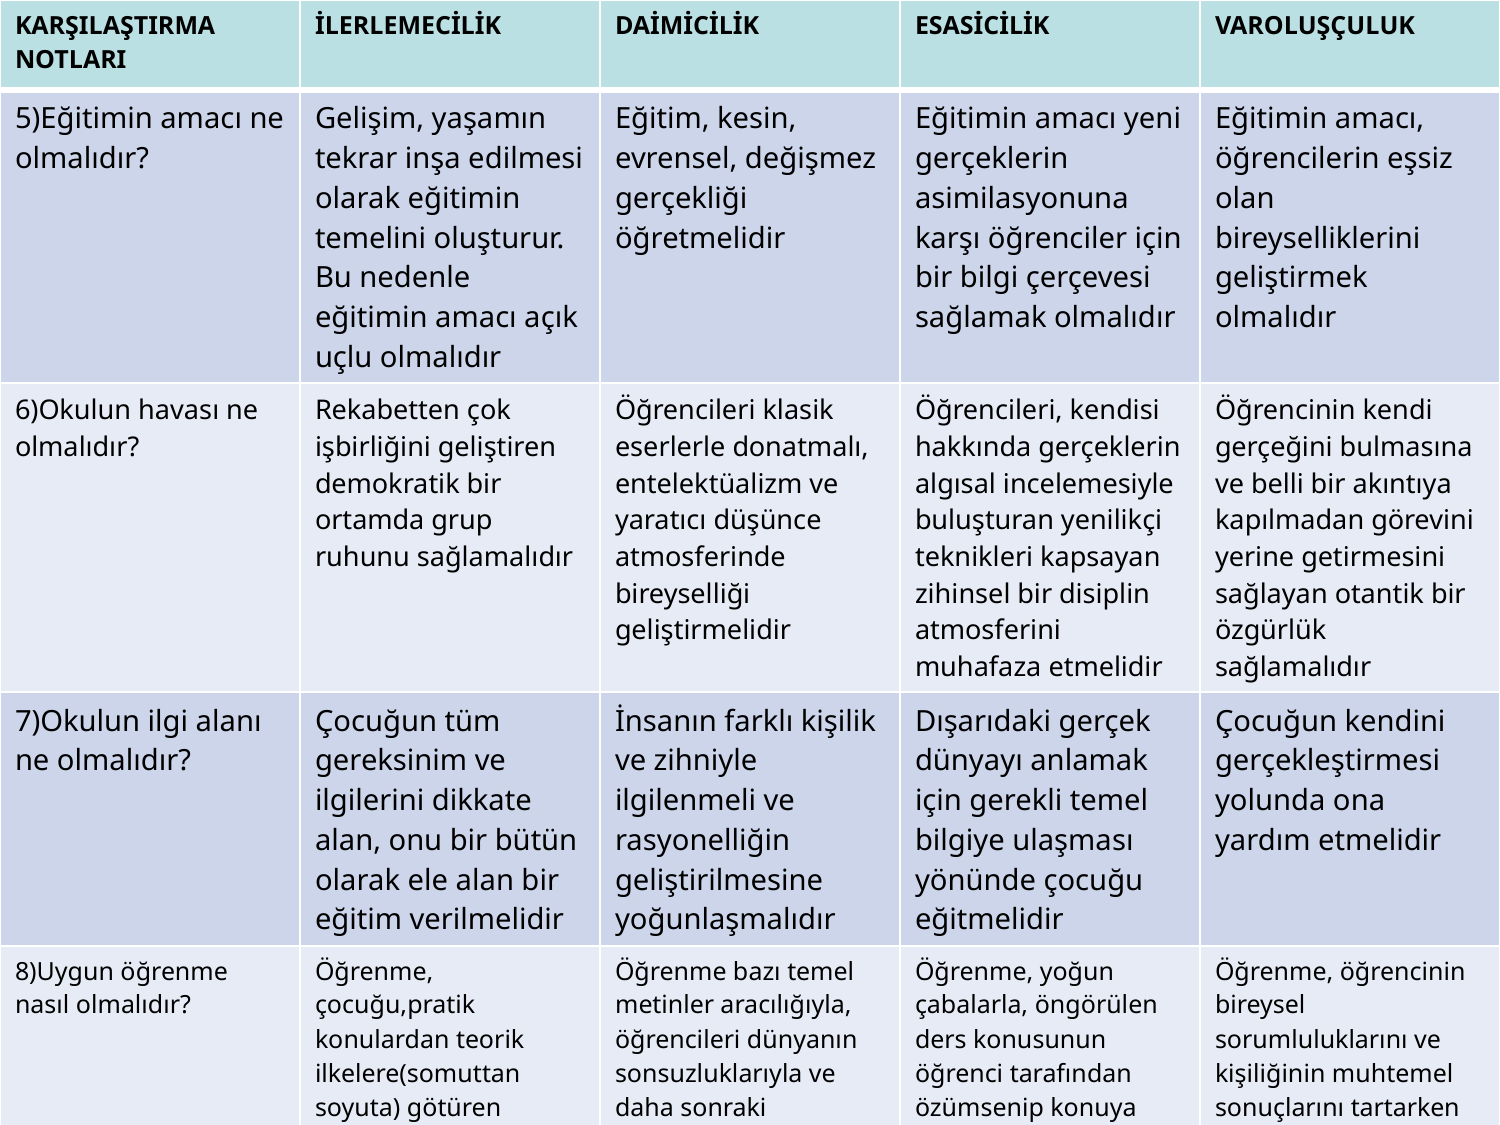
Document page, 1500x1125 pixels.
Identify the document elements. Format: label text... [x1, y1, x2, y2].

table_cell Rekabetten çok işbirliğini geliştiren demokratik bir ortamda grup ruhunu sağlamalıdır [301, 384, 599, 691]
table_cell 7)Okulun ilgi alanı ne olmalıdır? [1, 693, 299, 945]
table_header KARŞILAŞTIRMA NOTLARI [1, 1, 299, 87]
table_cell Öğrenme, çocuğu,pratik konulardan teorik ilkelere(somuttan soyuta) götüren problem çözme projelerinin yaşanmasıyla meydana gelir [301, 947, 599, 1125]
table_cell 6)Okulun havası ne olmalıdır? [1, 384, 299, 691]
table_header İLERLEMECİLİK [301, 1, 599, 87]
table_cell Eğitim, kesin, evrensel, değişmez gerçekliği öğretmelidir [601, 93, 899, 382]
table_header VAROLUŞÇULUK [1201, 1, 1499, 87]
table_cell Öğrenme, yoğun çabalarla, öngörülen ders konusunun öğrenci tarafından özümsenip konuya hakimiyeti sağlamak için oluşur [901, 947, 1199, 1125]
table_cell Dışarıdaki gerçek dünyayı anlamak için gerekli temel bilgiye ulaşması yönünde çocuğu eğitmelidir [901, 693, 1199, 945]
table_cell 8)Uygun öğrenme nasıl olmalıdır? [1, 947, 299, 1125]
table_cell Çocuğun kendini gerçekleştirmesi yolunda ona yardım etmelidir [1201, 693, 1499, 945]
table_header DAİMİCİLİK [601, 1, 899, 87]
table_cell Öğrenme bazı temel metinler aracılığıyla, öğrencileri dünyanın sonsuzluklarıyla ve daha sonraki yaşantılarında uygulayacakları kuramsal ilkelerle tanışık hale getirdikçe oluşur [601, 947, 899, 1125]
table_cell Öğrencinin kendi gerçeğini bulmasına ve belli bir akıntıya kapılmadan görevini yerine getirmesini sağlayan otantik bir özgürlük sağlamalıdır [1201, 384, 1499, 691]
table_cell Eğitimin amacı yeni gerçeklerin asimilasyonuna karşı öğrenciler için bir bilgi çerçevesi sağlamak olmalıdır [901, 93, 1199, 382]
table_header ESASİCİLİK [901, 1, 1199, 87]
table_cell Öğrencileri, kendisi hakkında gerçeklerin algısal incelemesiyle buluşturan yenilikçi teknikleri kapsayan zihinsel bir disiplin atmosferini muhafaza etmelidir [901, 384, 1199, 691]
table_cell İnsanın farklı kişilik ve zihniyle ilgilenmeli ve rasyonelliğin geliştirilmesine yoğunlaşmalıdır [601, 693, 899, 945]
table_cell Öğrencileri klasik eserlerle donatmalı, entelektüalizm ve yaratıcı düşünce atmosferinde bireyselliği geliştirmelidir [601, 384, 899, 691]
table_cell Çocuğun tüm gereksinim ve ilgilerini dikkate alan, onu bir bütün olarak ele alan bir eğitim verilmelidir [301, 693, 599, 945]
table_cell Öğrenme, öğrencinin bireysel sorumluluklarını ve kişiliğinin muhtemel sonuçlarını tartarken alternatifler arasında özgürce seçim yapmasından oluşur [1201, 947, 1499, 1125]
table_cell Eğitimin amacı, öğrencilerin eşsiz olan bireyselliklerini geliştirmek olmalıdır [1201, 93, 1499, 382]
table_cell Gelişim, yaşamın tekrar inşa edilmesi olarak eğitimin temelini oluşturur. Bu nedenle eğitimin amacı açık uçlu olmalıdır [301, 93, 599, 382]
table_cell 5)Eğitimin amacı ne olmalıdır? [1, 93, 299, 382]
